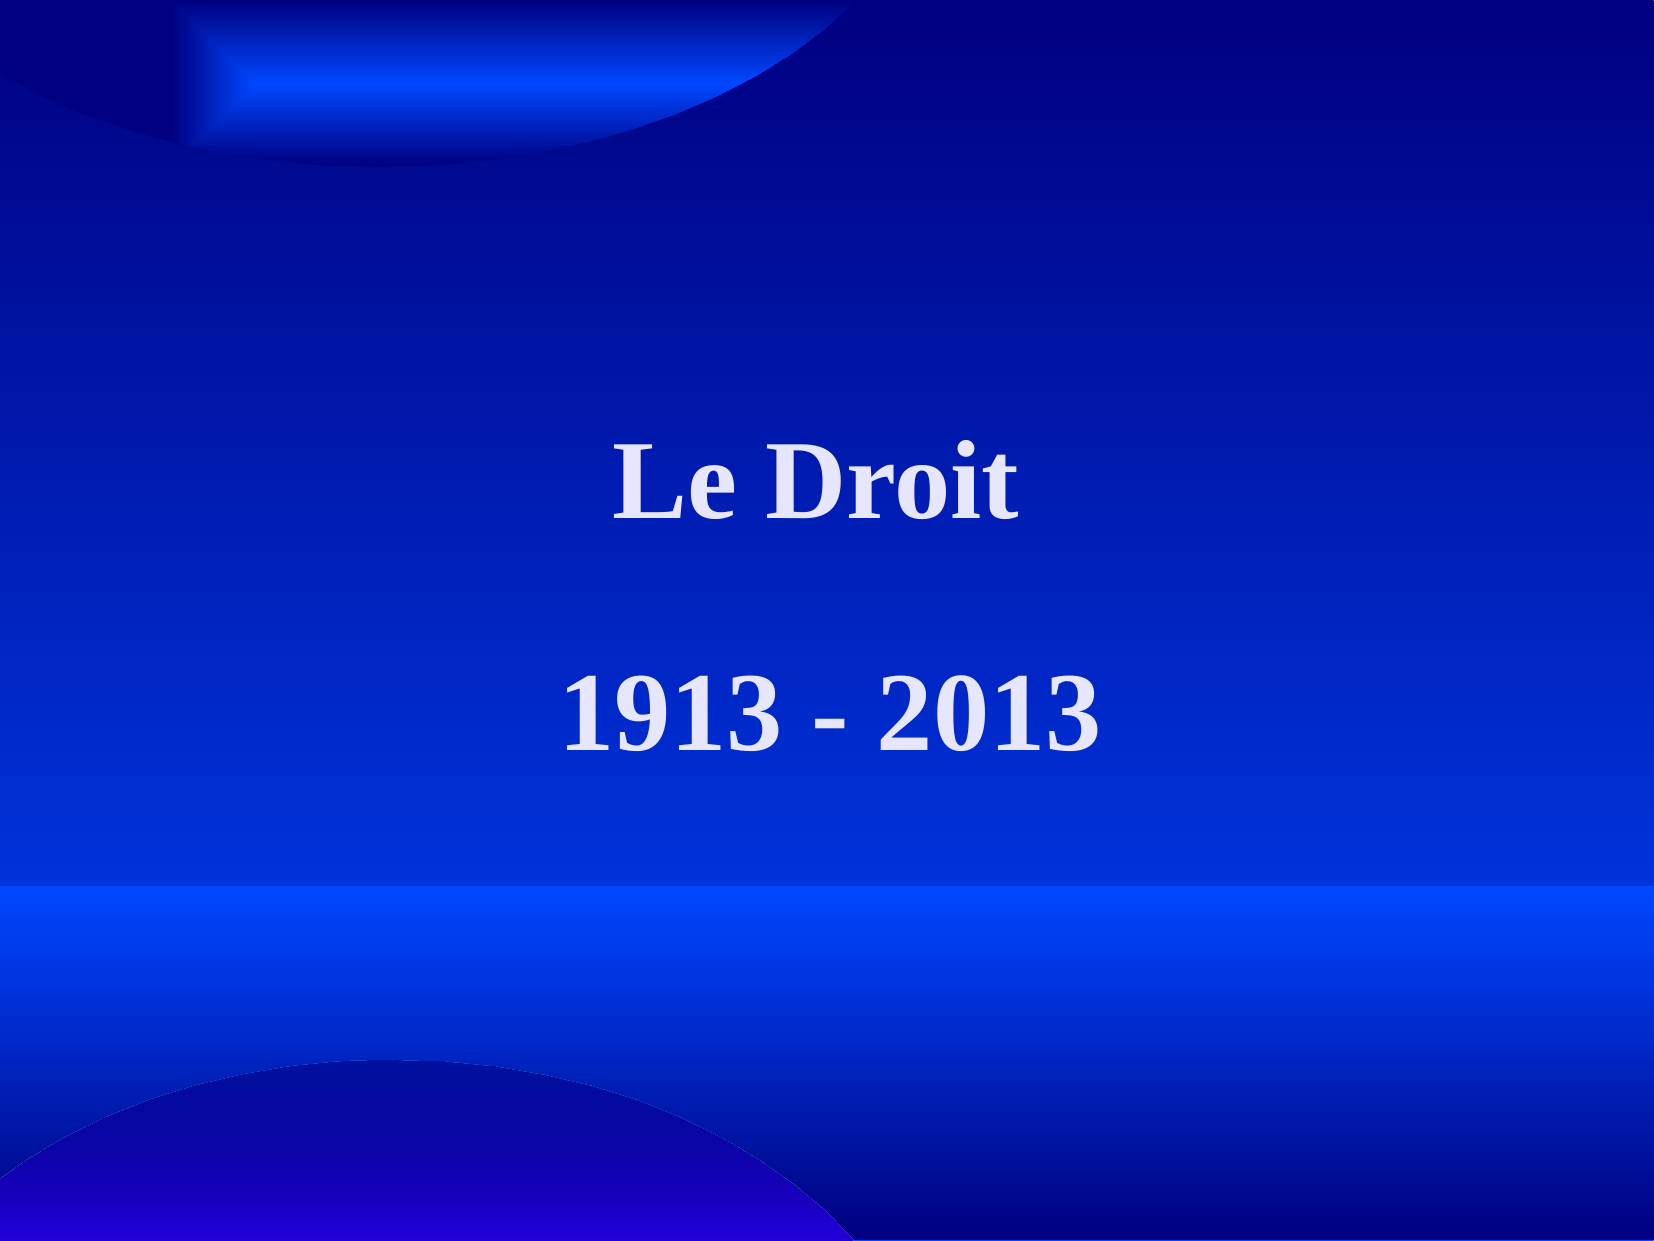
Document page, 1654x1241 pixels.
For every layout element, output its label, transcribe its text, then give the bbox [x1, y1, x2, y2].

title Le Droit 1913 - 2013 [124, 36, 1536, 1164]
